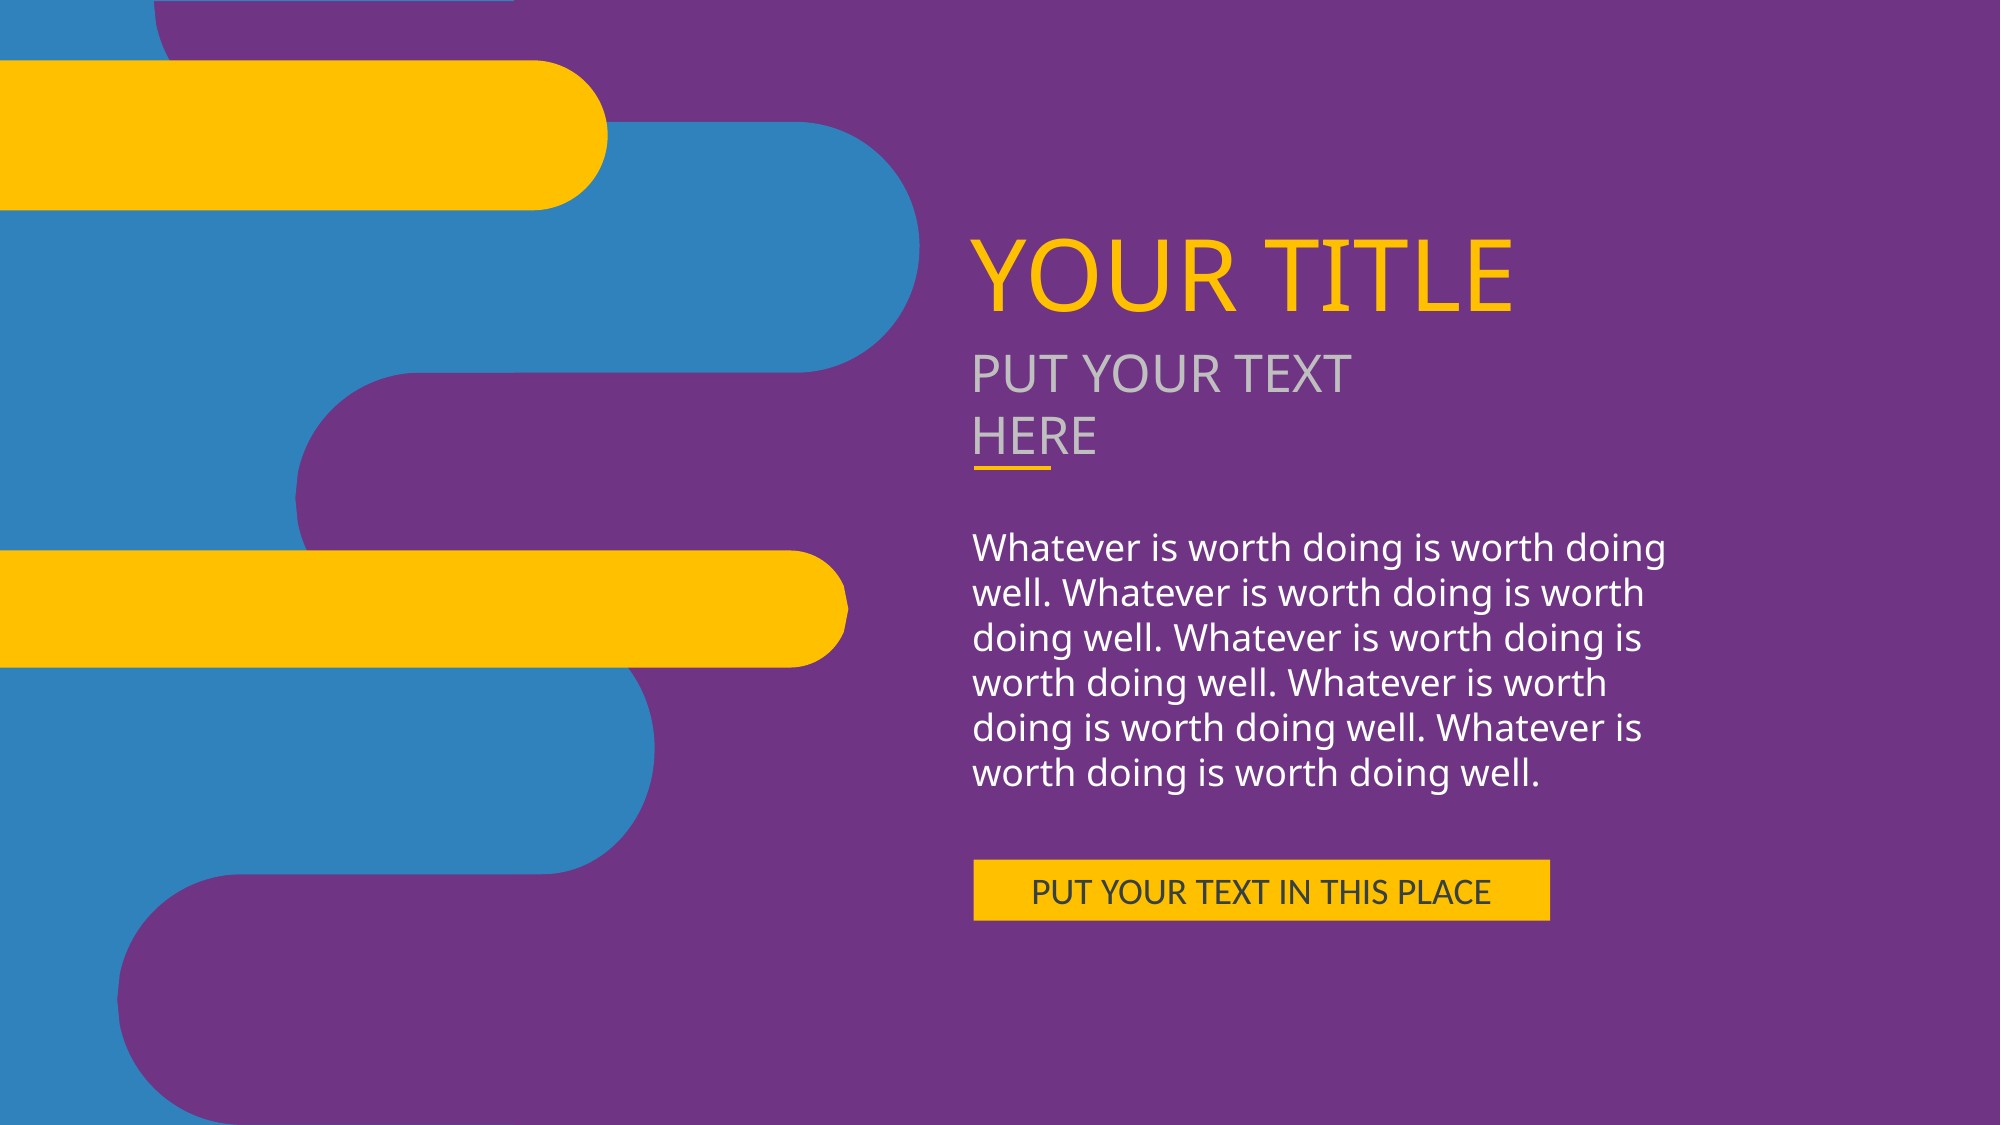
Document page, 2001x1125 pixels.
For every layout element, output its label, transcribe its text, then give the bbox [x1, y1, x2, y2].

text_box YOUR TITLE [956, 204, 1775, 340]
text_box PUT YOUR TEXT HERE [955, 332, 1505, 473]
text_box PUT YOUR TEXT IN THIS PLACE [952, 859, 1572, 920]
text_box Whatever is worth doing is worth doing well. Whatever is worth doing is worth doing well. Whatever is worth doing is worth doing well. Whatever is worth doing is worth doing well. Whatever is worth doing is worth doing well. [957, 516, 1710, 801]
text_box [0, 0, 920, 1125]
